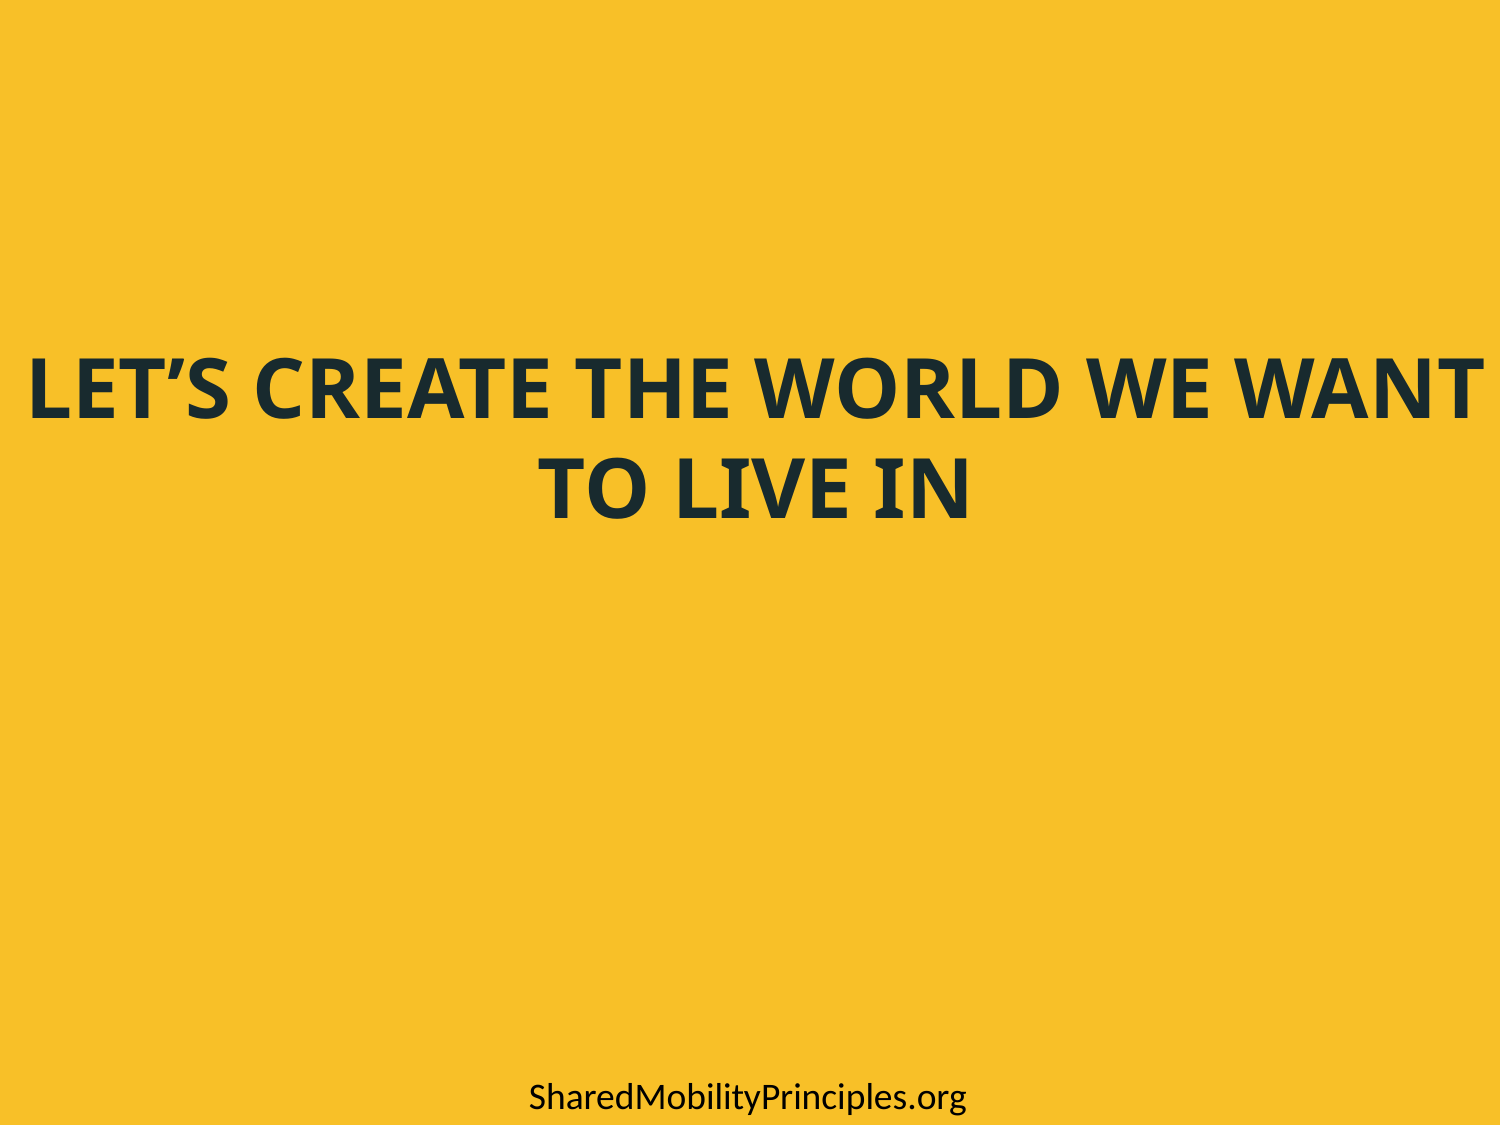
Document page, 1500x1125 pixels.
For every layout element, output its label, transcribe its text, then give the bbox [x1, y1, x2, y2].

text_box SharedMobilityPrinciples.org [513, 1064, 983, 1125]
text_box LET’S CREATE THE WORLD WE WANT TO LIVE IN [0, 0, 1500, 1125]
